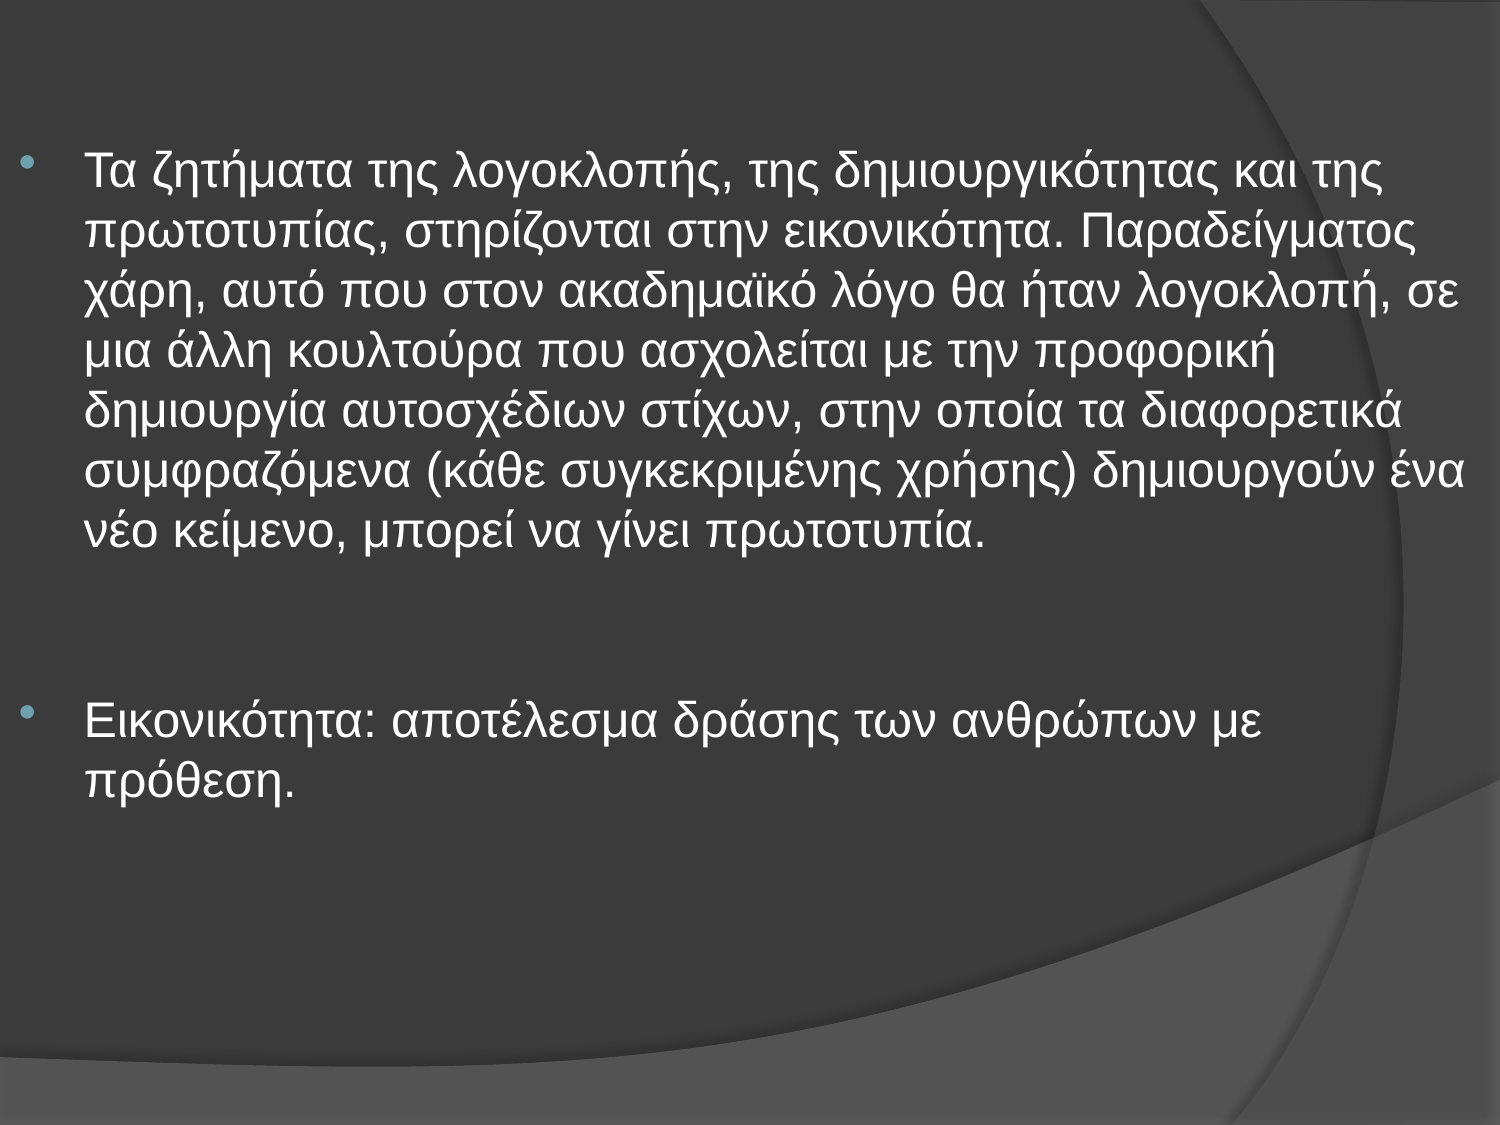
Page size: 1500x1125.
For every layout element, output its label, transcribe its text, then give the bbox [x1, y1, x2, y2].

list Τα ζητήματα της λογοκλοπής, της δημιουργικότητας και της πρωτοτυπίας, στηρίζονται στην εικονικότητα. Παραδείγματος χάρη, αυτό που στον ακαδημαϊκό λόγο θα ήταν λογοκλοπή, σε μια άλλη κουλτούρα που ασχολείται με την προφορική δημιουργία αυτοσχέδιων στίχων, στην οποία τα διαφορετικά συμφραζόμενα (κάθε συγκεκριμένης χρήσης) δημιουργούν ένα νέο κείμενο, μπορεί να γίνει πρωτοτυπία. Εικονικότητα: αποτέλεσμα δράσης των ανθρώπων με πρόθεση. [0, 0, 1500, 1125]
